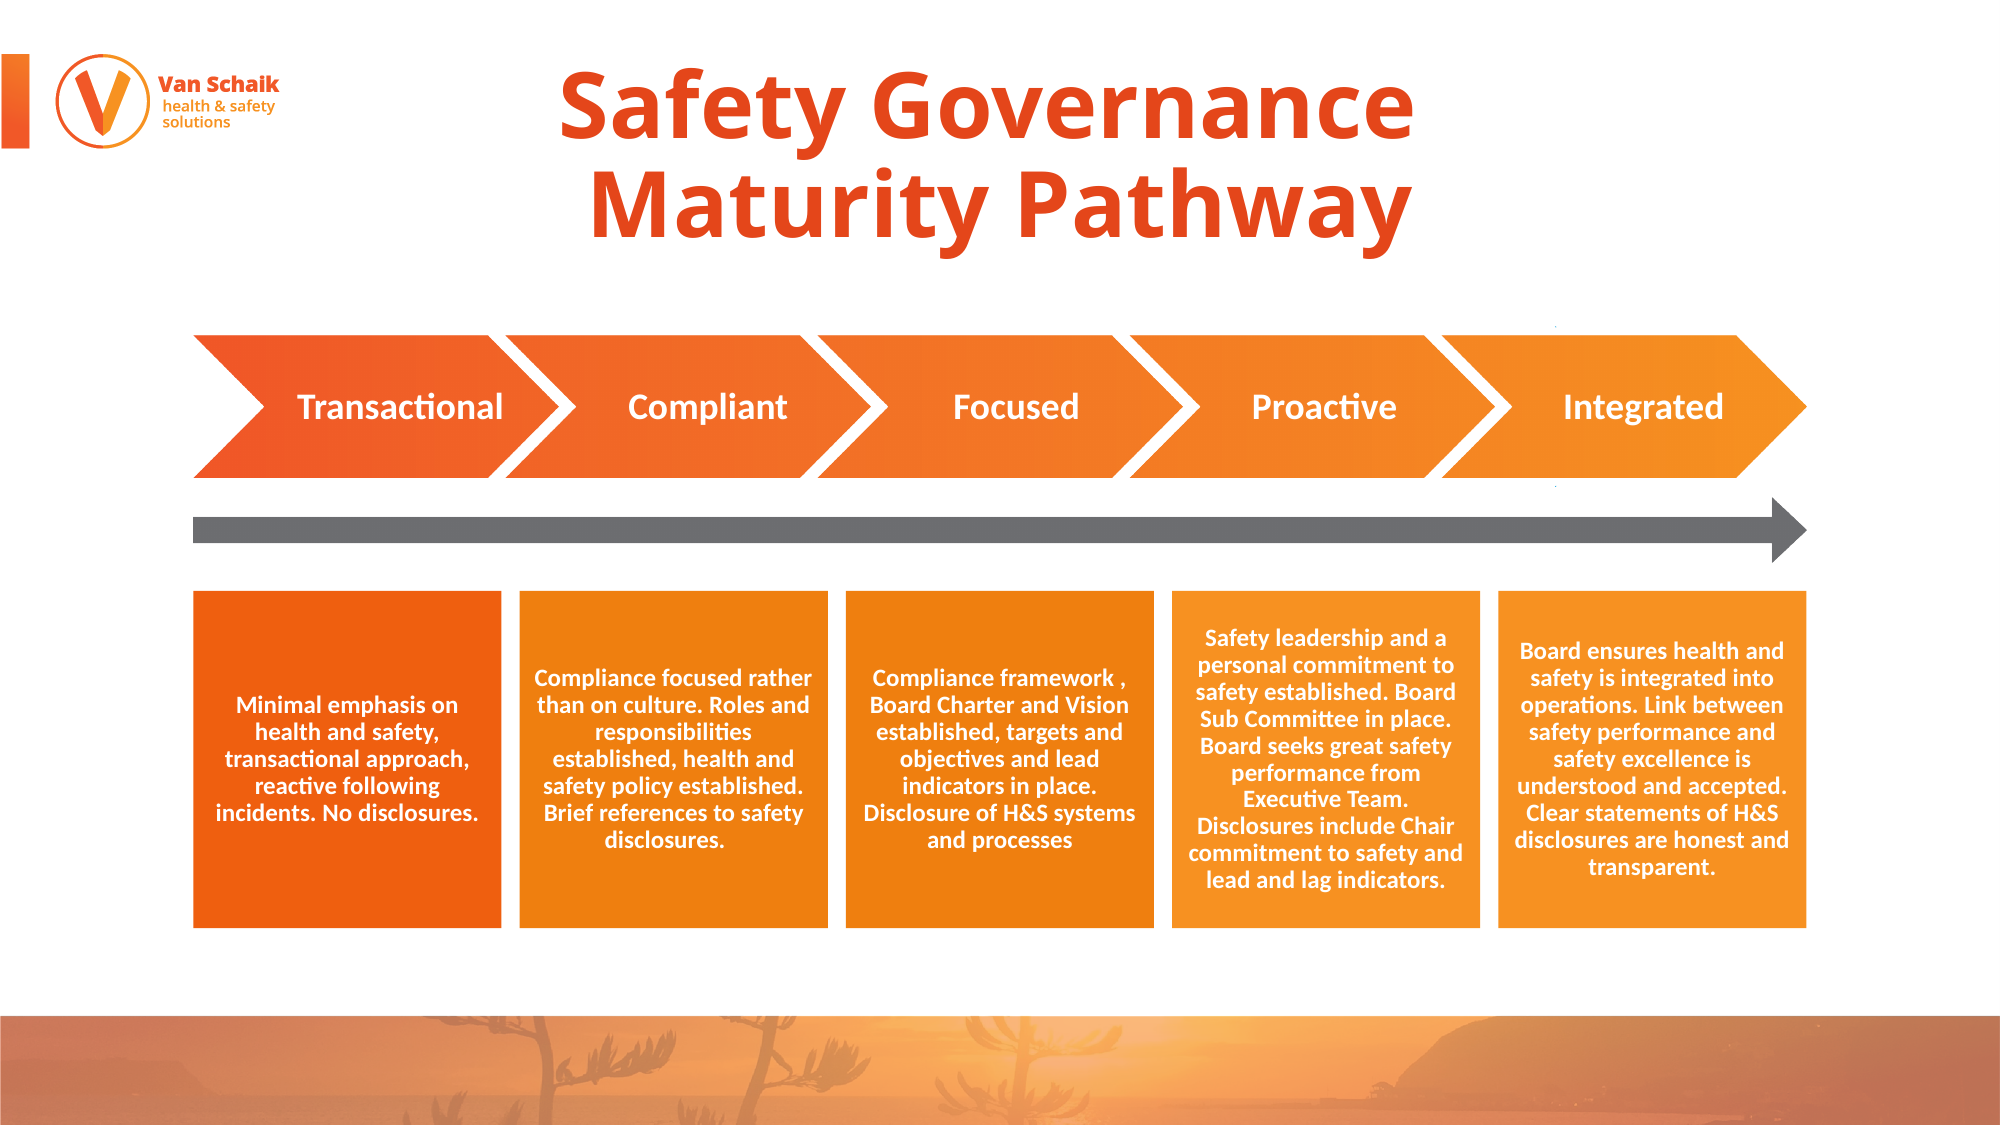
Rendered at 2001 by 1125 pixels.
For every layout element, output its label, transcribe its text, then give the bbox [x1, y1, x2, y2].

text_box Compliance framework , Board Charter and Vision established, targets and objectives and lead indicators in place. Disclosure of H&S systems and processes [845, 590, 1155, 929]
text_box Board ensures health and safety is integrated into operations. Link between safety performance and safety excellence is understood and accepted. Clear statements of H&S disclosures are honest and transparent. [1497, 590, 1808, 929]
text_box Safety leadership and a personal commitment to safety established. Board Sub Committee in place. Board seeks great safety performance from Executive Team. Disclosures include Chair commitment to safety and lead and lag indicators. [1171, 590, 1481, 929]
picture [0, 0, 2000, 1125]
list Safety Governance Maturity Pathway [343, 51, 1656, 156]
text_box Minimal emphasis on health and safety, transactional approach, reactive following incidents. No disclosures. [192, 590, 503, 929]
text_box Compliance focused rather than on culture. Roles and responsibilities established, health and safety policy established. Brief references to safety disclosures. [519, 590, 829, 929]
